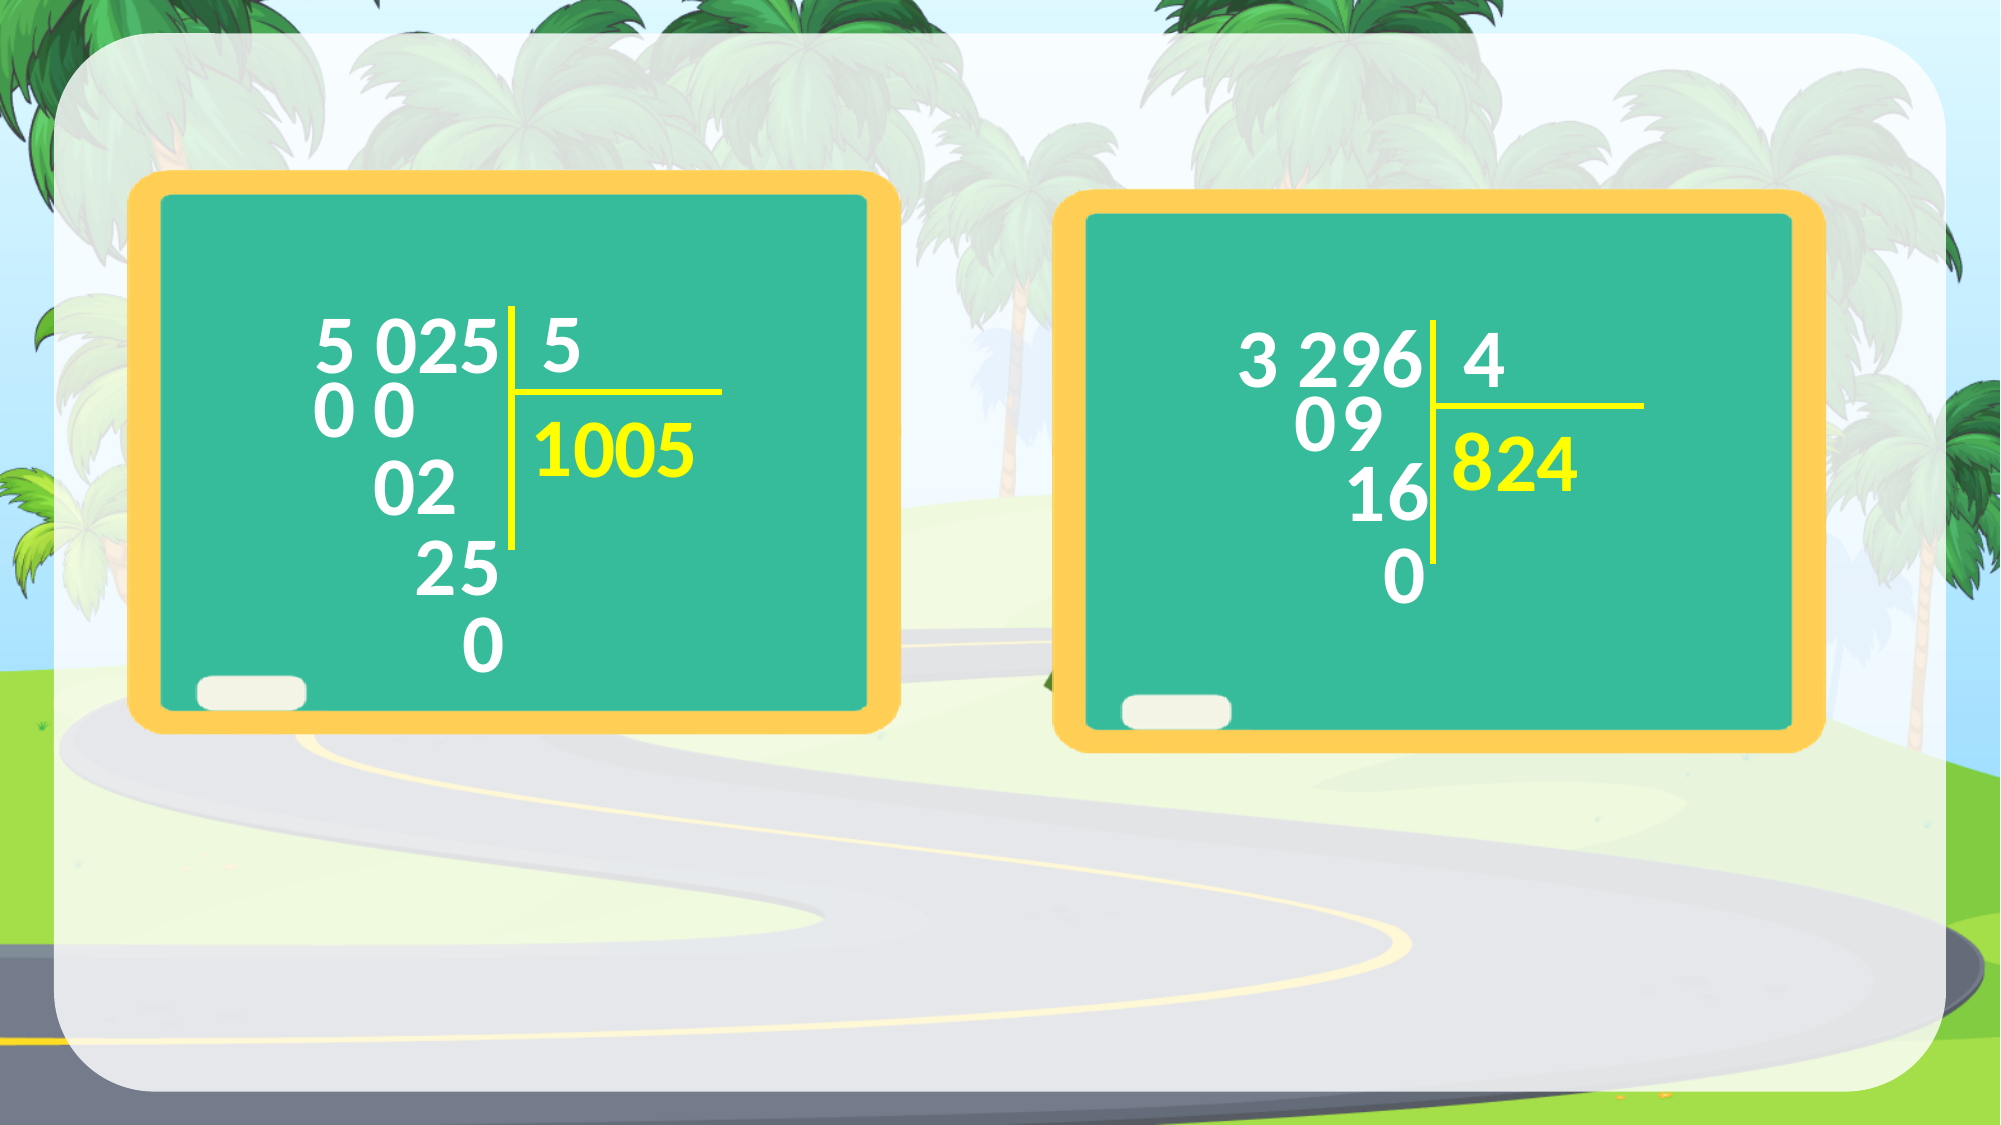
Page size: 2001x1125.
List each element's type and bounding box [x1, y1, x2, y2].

text_box [1221, 296, 1644, 564]
picture [0, 0, 2000, 1125]
text_box [299, 282, 722, 550]
